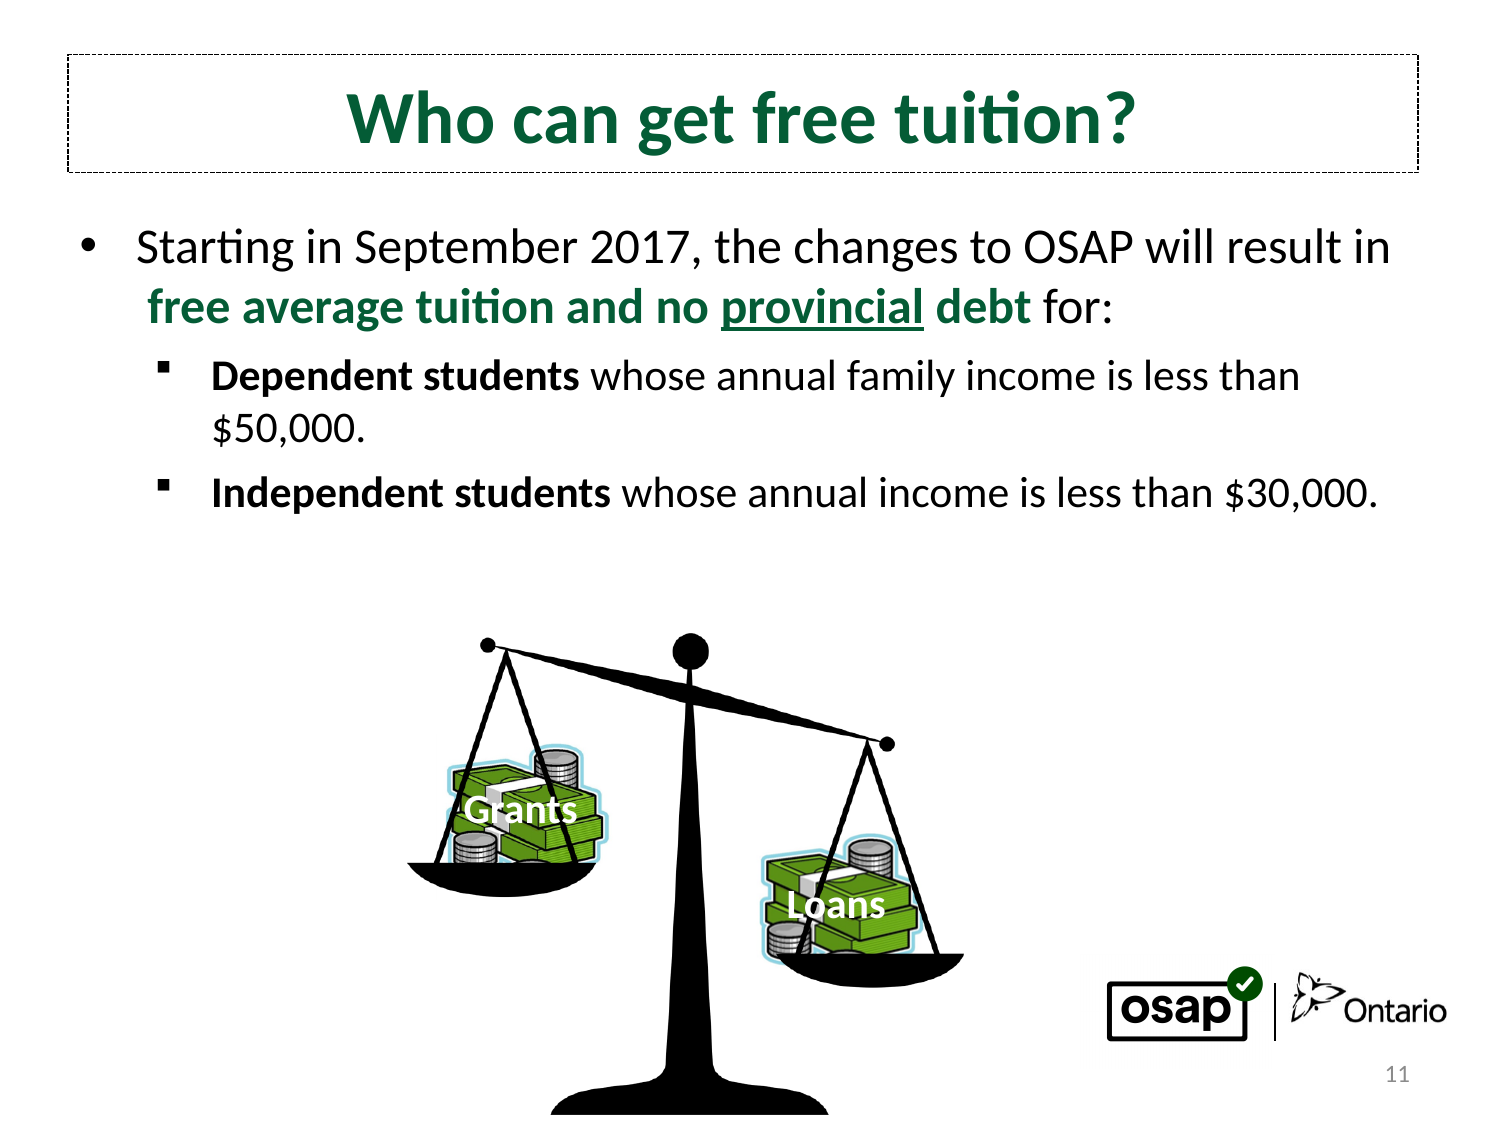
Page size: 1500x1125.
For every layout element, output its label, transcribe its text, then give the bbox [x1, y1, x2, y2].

title Who can get free tuition? [67, 54, 1418, 173]
text_box Starting in September 2017, the changes to OSAP will result in free average tuition and no provincial debt for: Dependent students whose annual family income is less than $50,000. Independent students whose annual income is less than $30,000. [64, 206, 1424, 584]
slide_number 11 [1074, 1042, 1425, 1103]
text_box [1080, 952, 1466, 1070]
picture [407, 633, 965, 1115]
